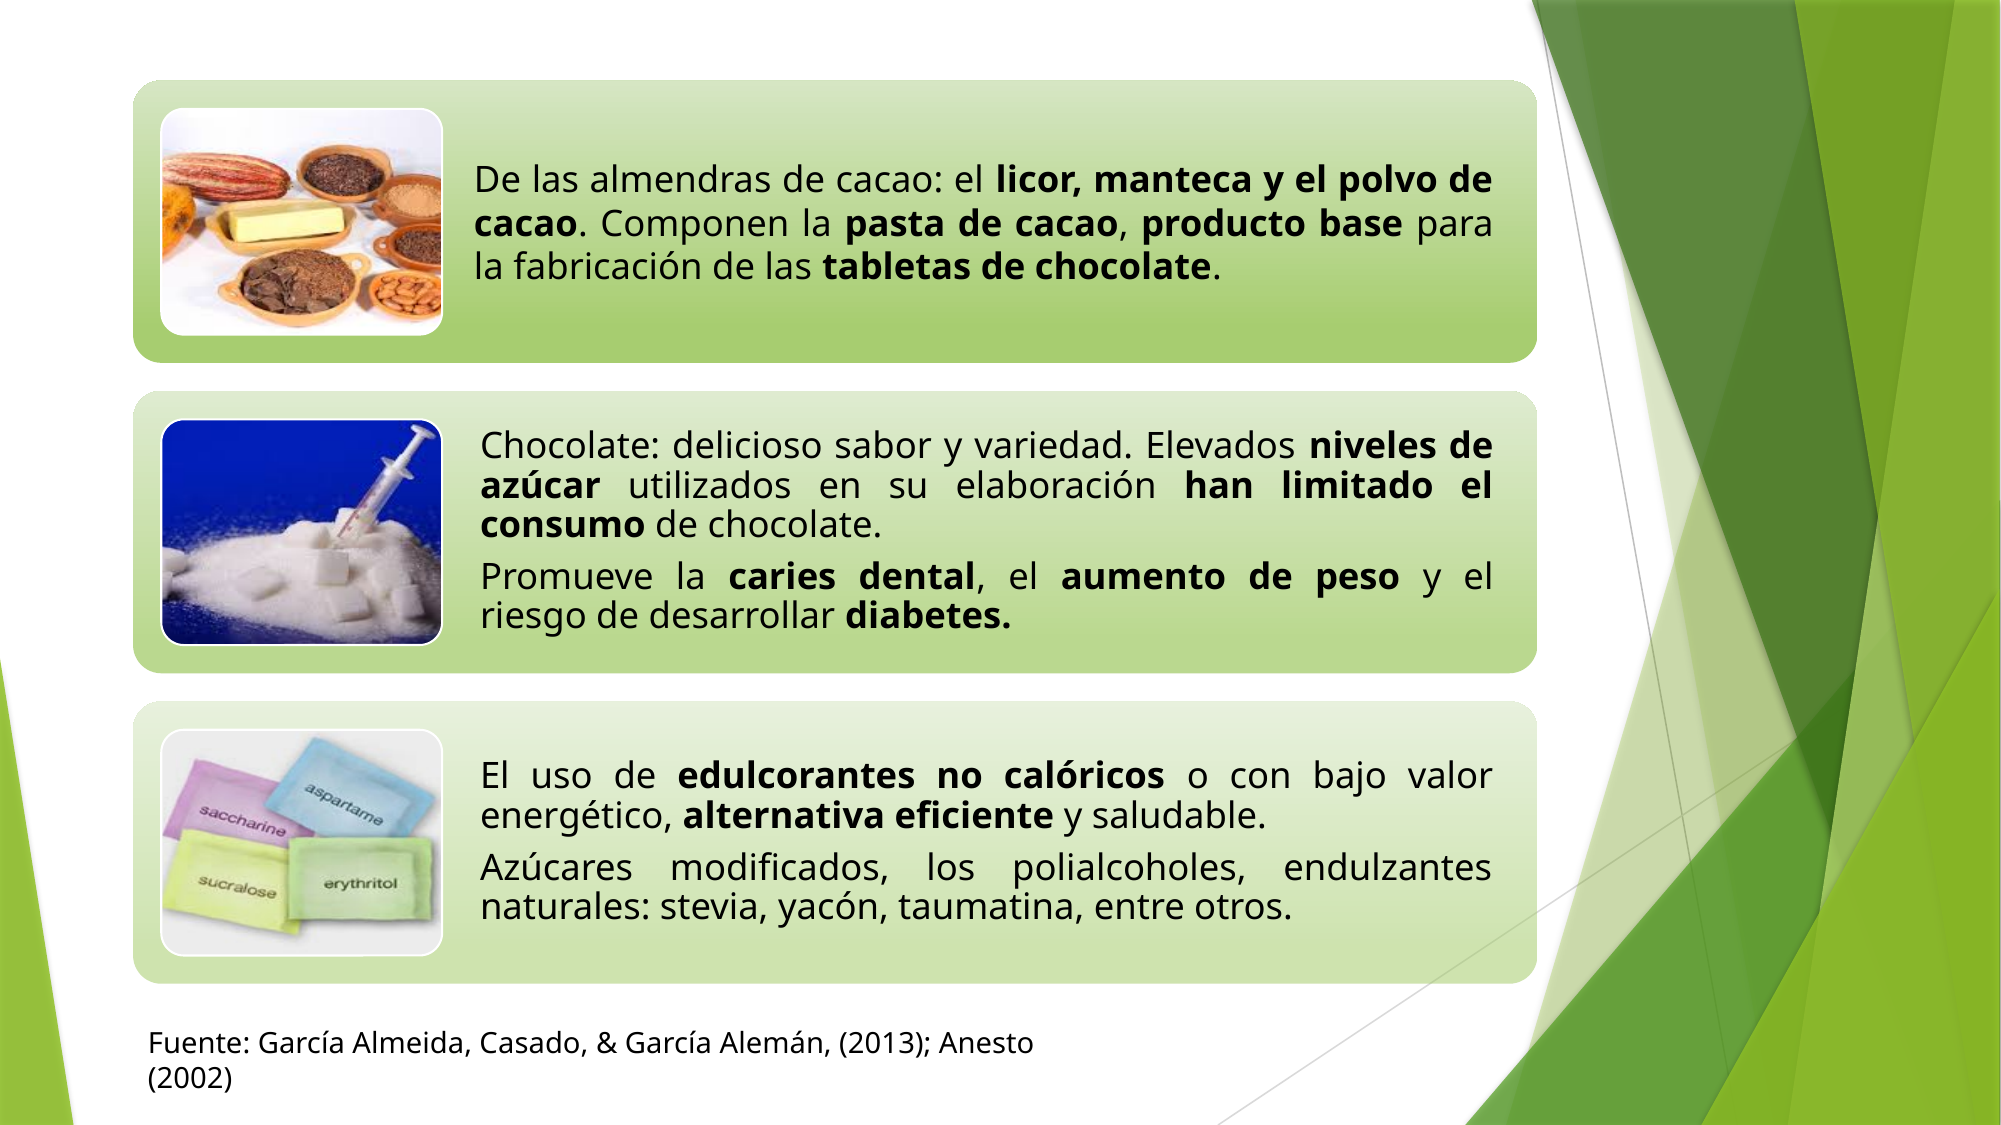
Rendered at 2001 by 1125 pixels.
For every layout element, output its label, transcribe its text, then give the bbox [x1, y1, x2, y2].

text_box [132, 80, 1538, 985]
text_box Fuente: García Almeida, Casado, & García Alemán, (2013); Anesto (2002) [133, 1017, 1134, 1102]
